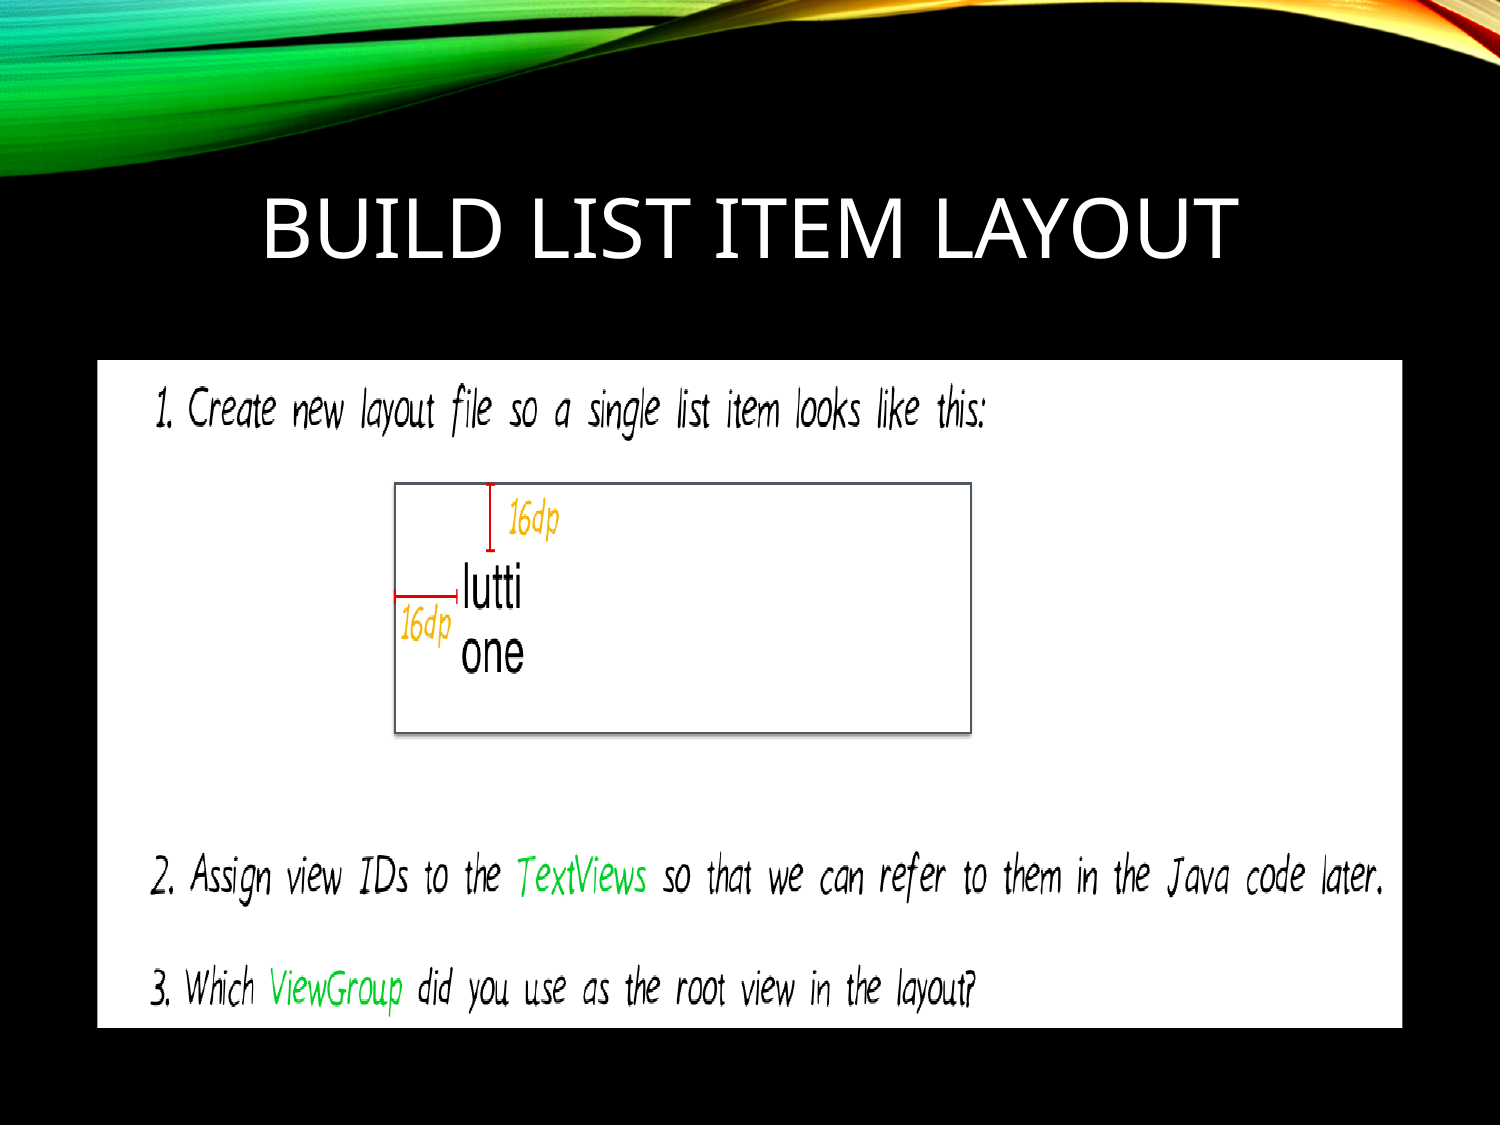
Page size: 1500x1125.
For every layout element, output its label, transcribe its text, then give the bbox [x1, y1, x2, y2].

picture [0, 0, 1500, 178]
picture [97, 359, 1403, 1028]
title Build List Item Layout [97, 125, 1403, 338]
